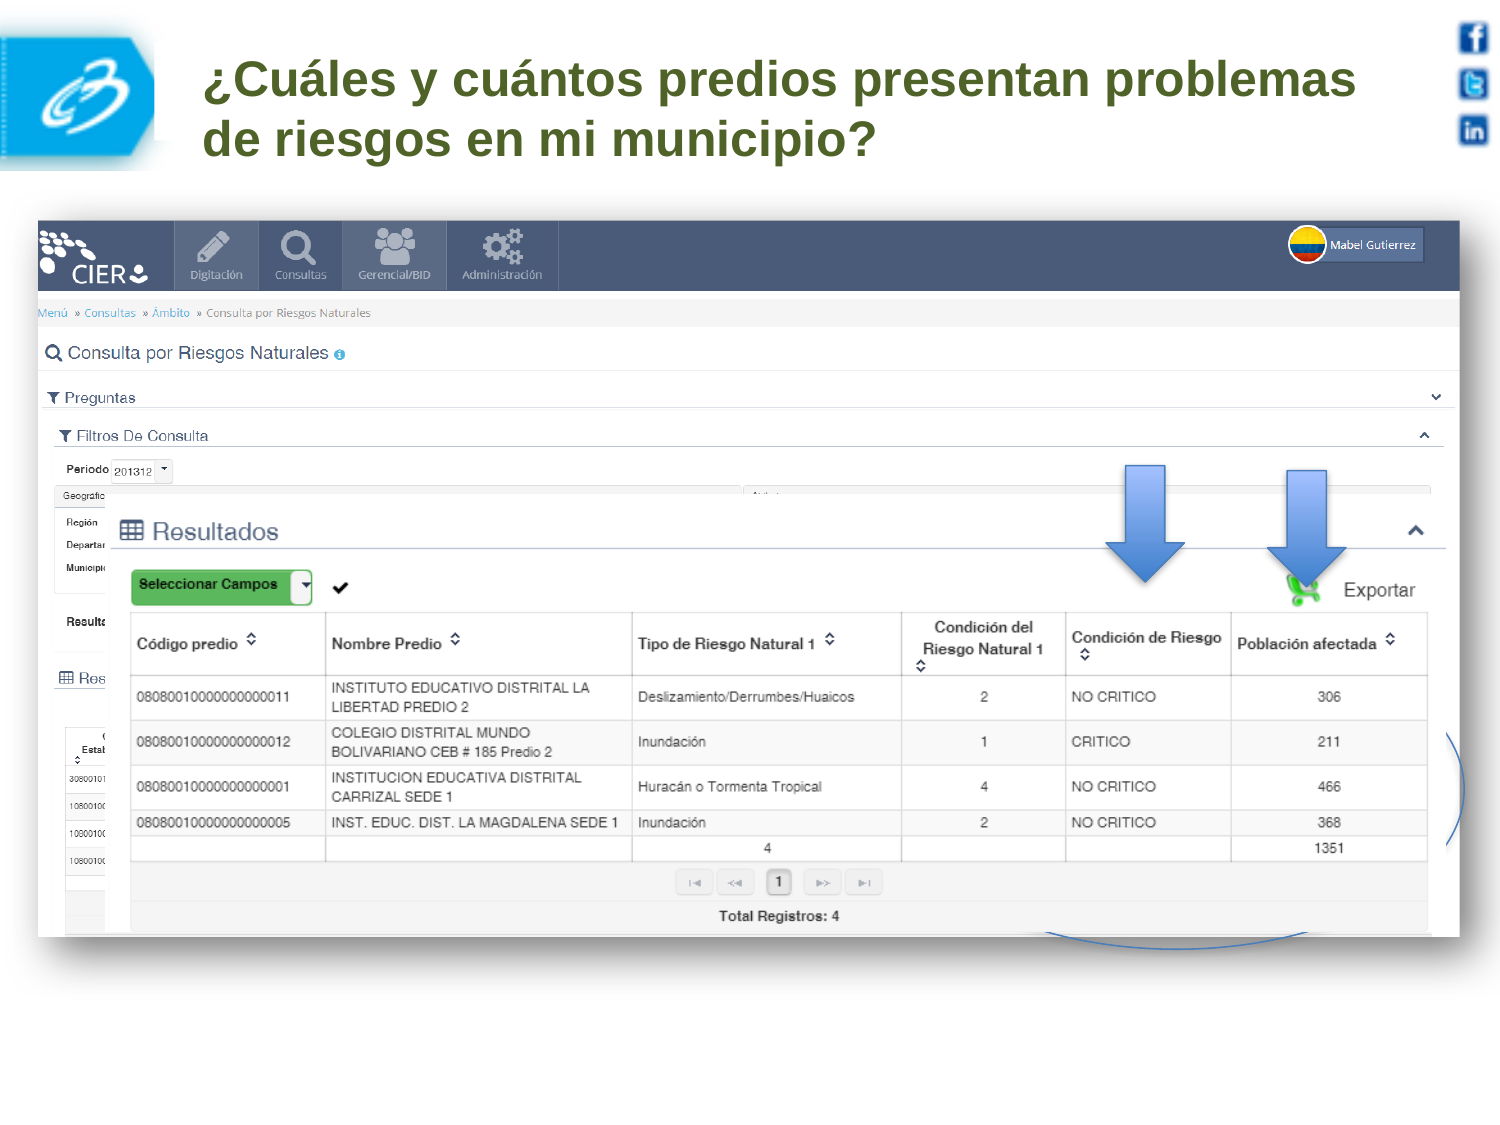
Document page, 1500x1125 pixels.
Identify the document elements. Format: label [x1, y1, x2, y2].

text_box [1112, 946, 1241, 951]
text_box [0, 0, 1500, 171]
picture [0, 171, 1500, 1125]
